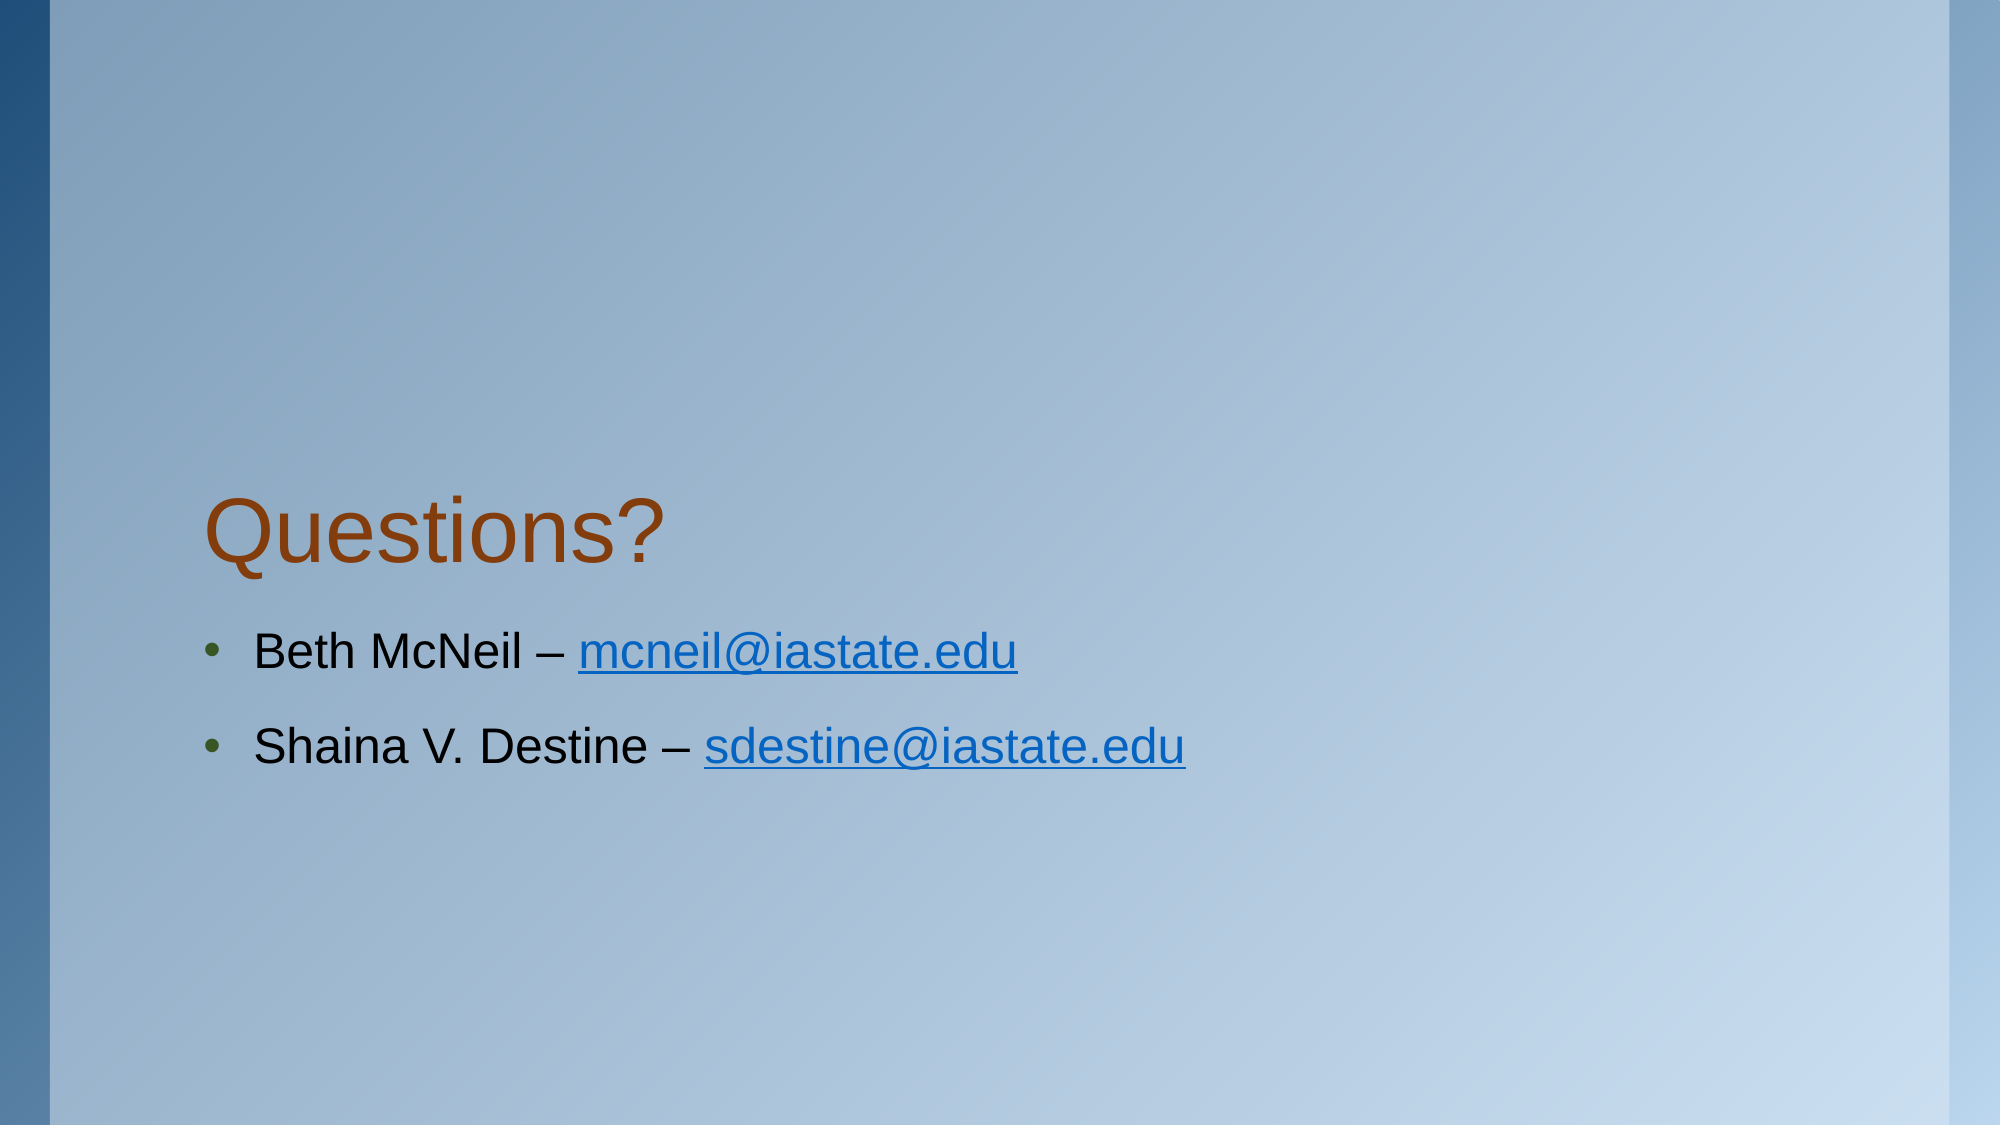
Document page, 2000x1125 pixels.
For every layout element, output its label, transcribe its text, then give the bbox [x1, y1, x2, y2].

title Questions? [183, 362, 1850, 592]
list Beth McNeil – mcneil@iastate.edu Shaina V. Destine – sdestine@iastate.edu [183, 612, 1850, 1013]
